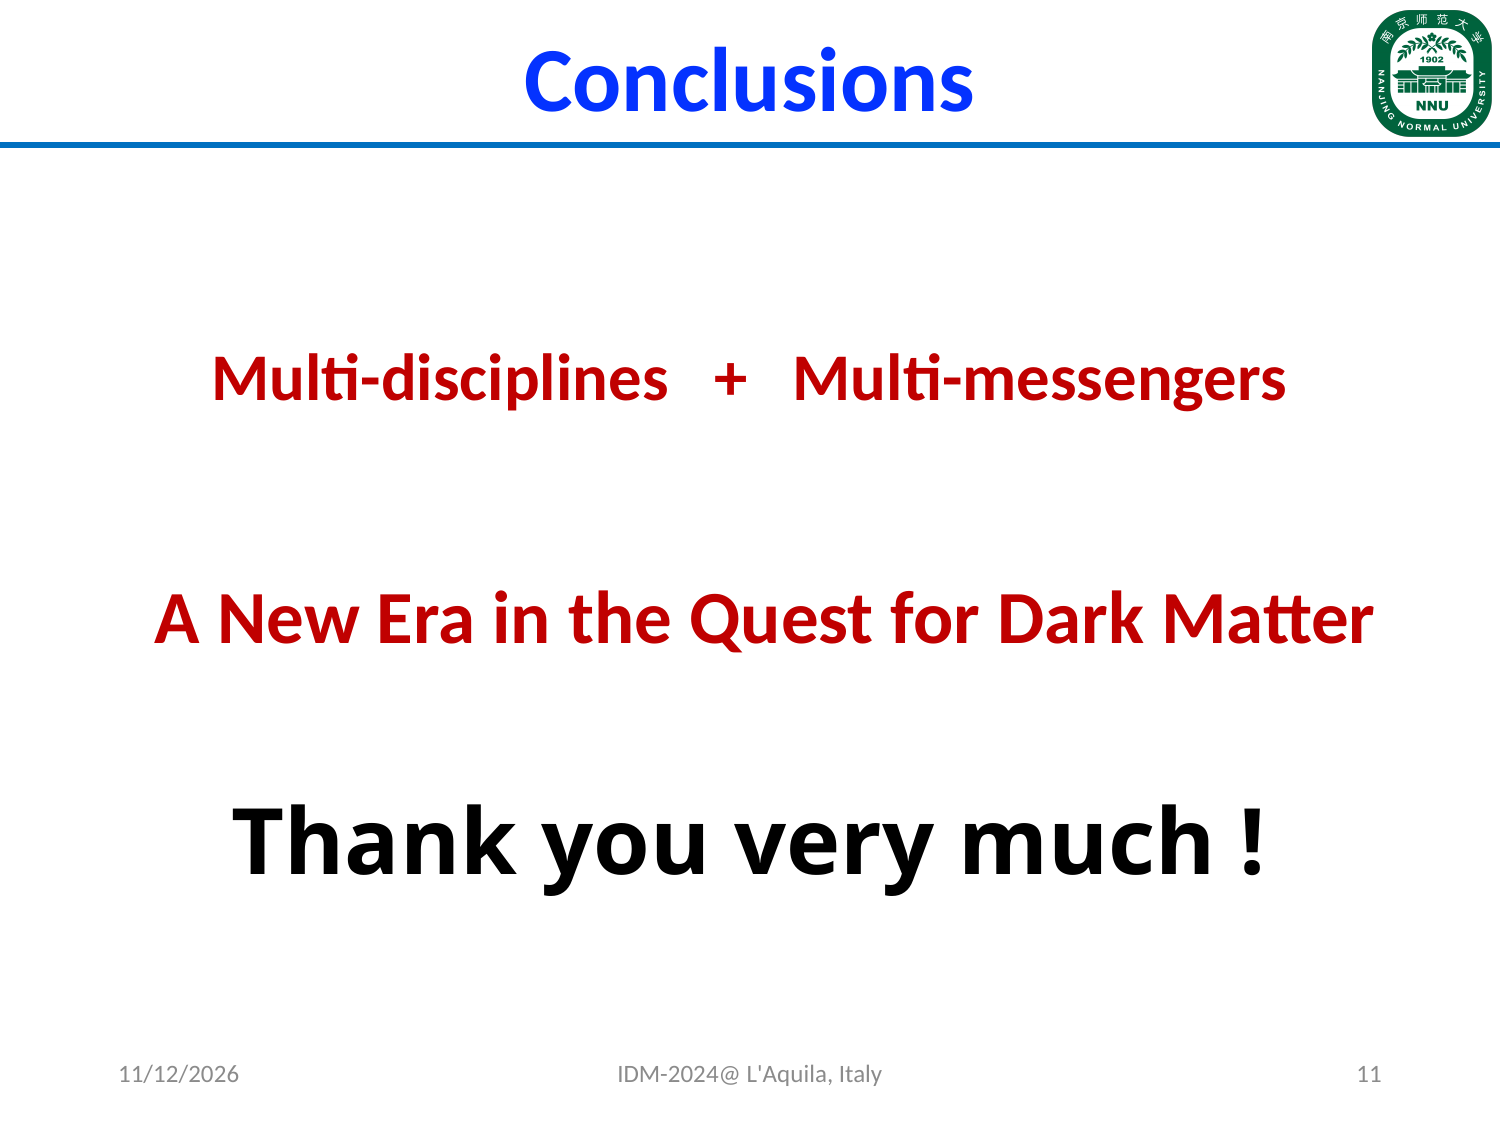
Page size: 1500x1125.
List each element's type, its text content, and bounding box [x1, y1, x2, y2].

text_box A New Era in the Quest for Dark Matter [82, 471, 1448, 666]
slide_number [103, 1042, 441, 1103]
picture [1372, 10, 1492, 137]
title Conclusions [0, 19, 1500, 142]
text_box Thank you very much ! [217, 775, 1282, 901]
footer IDM-2024@ L'Aquila, Italy [496, 1042, 1004, 1103]
text_box Multi-disciplines + Multi-messengers [66, 246, 1432, 422]
slide_number 10 [1059, 1042, 1397, 1103]
